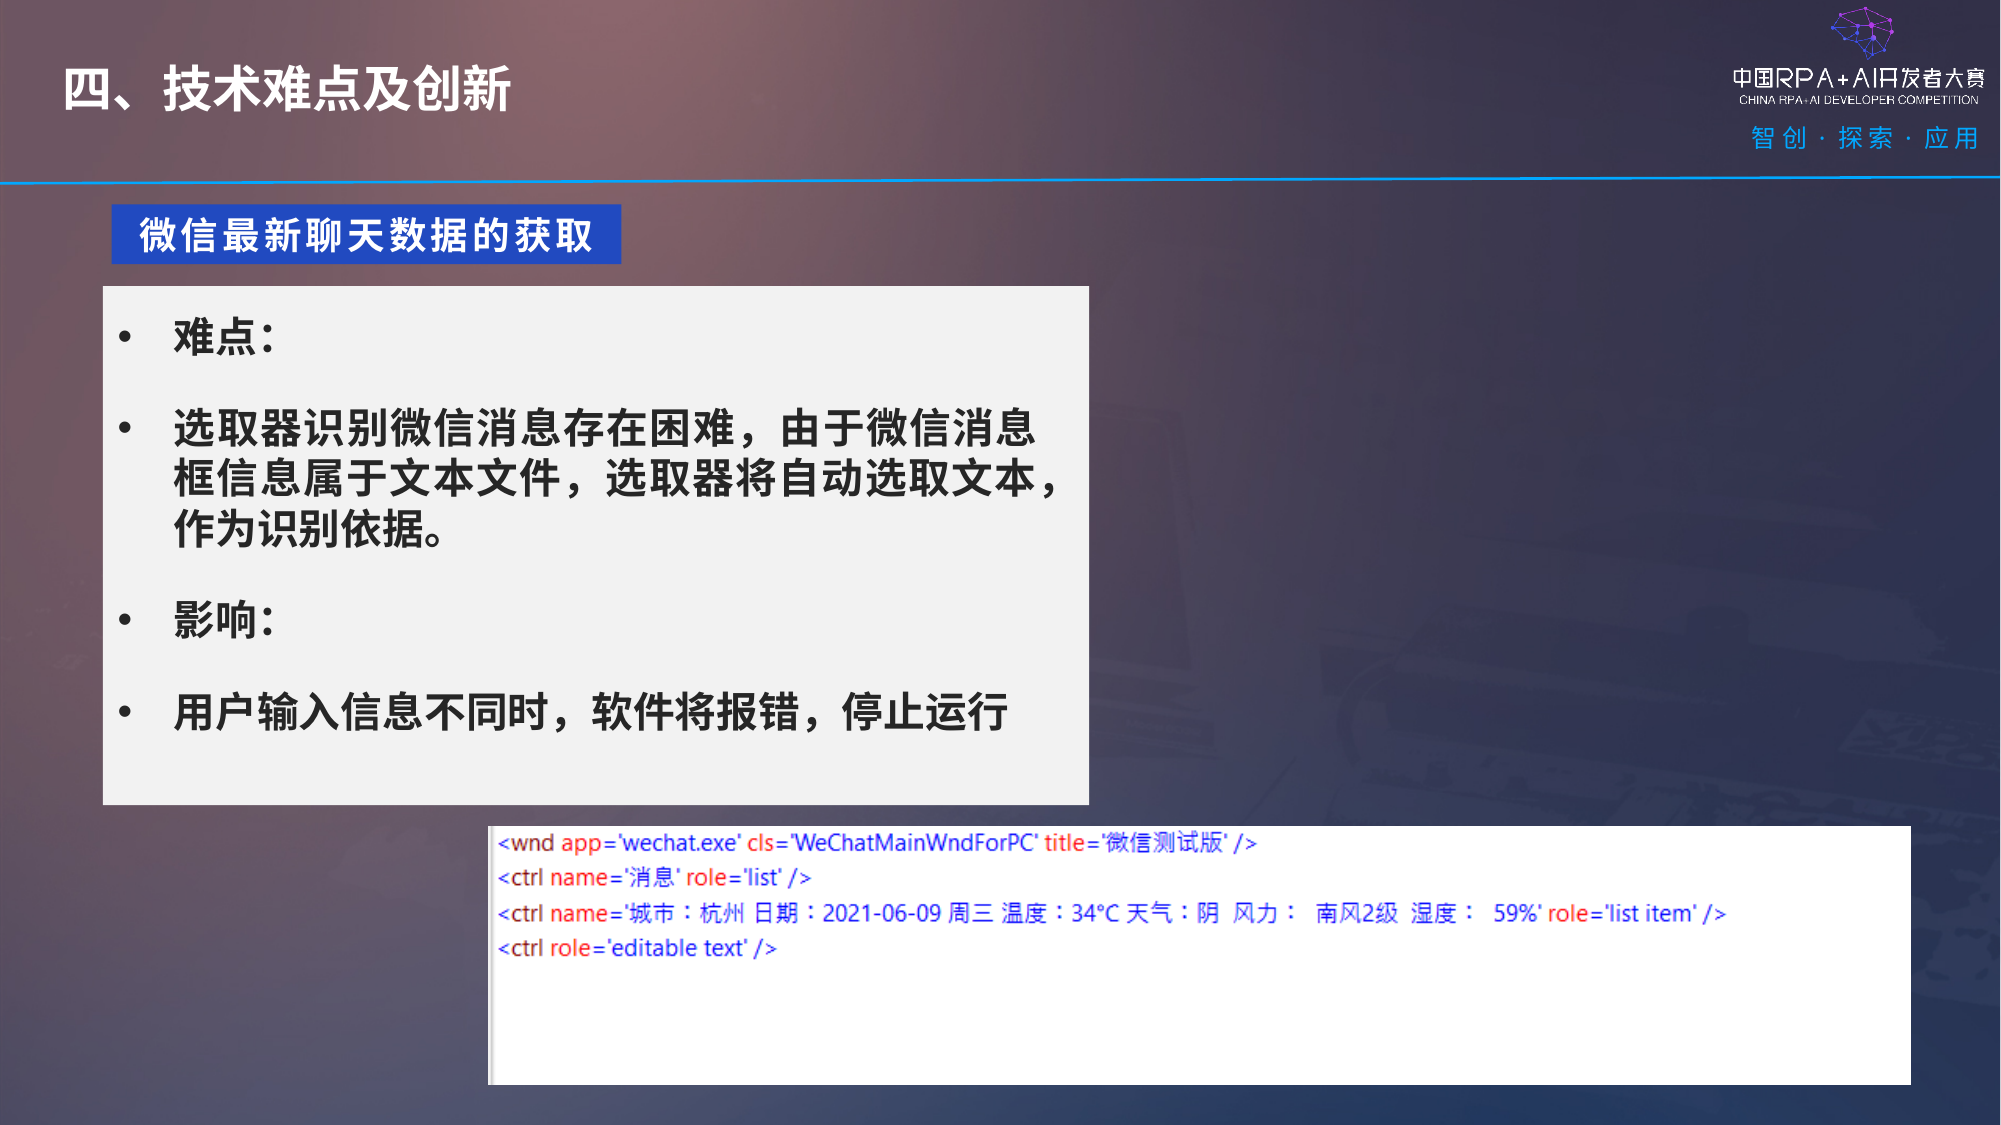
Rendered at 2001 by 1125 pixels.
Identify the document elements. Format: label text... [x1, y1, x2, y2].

text_box 难点： 选取器识别微信消息存在困难，由于微信消息框信息属于文本文件，选取器将自动选取文本，作为识别依据。 影响： 用户输入信息不同时，软件将报错，停止运行 [102, 303, 1053, 744]
text_box 微信最新聊天数据的获取 [111, 204, 622, 265]
picture [0, 0, 2001, 177]
picture [0, 179, 2001, 1125]
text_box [0, 177, 2000, 184]
text_box 四、技术难点及创新 [47, 49, 956, 125]
text_box [102, 285, 1090, 806]
